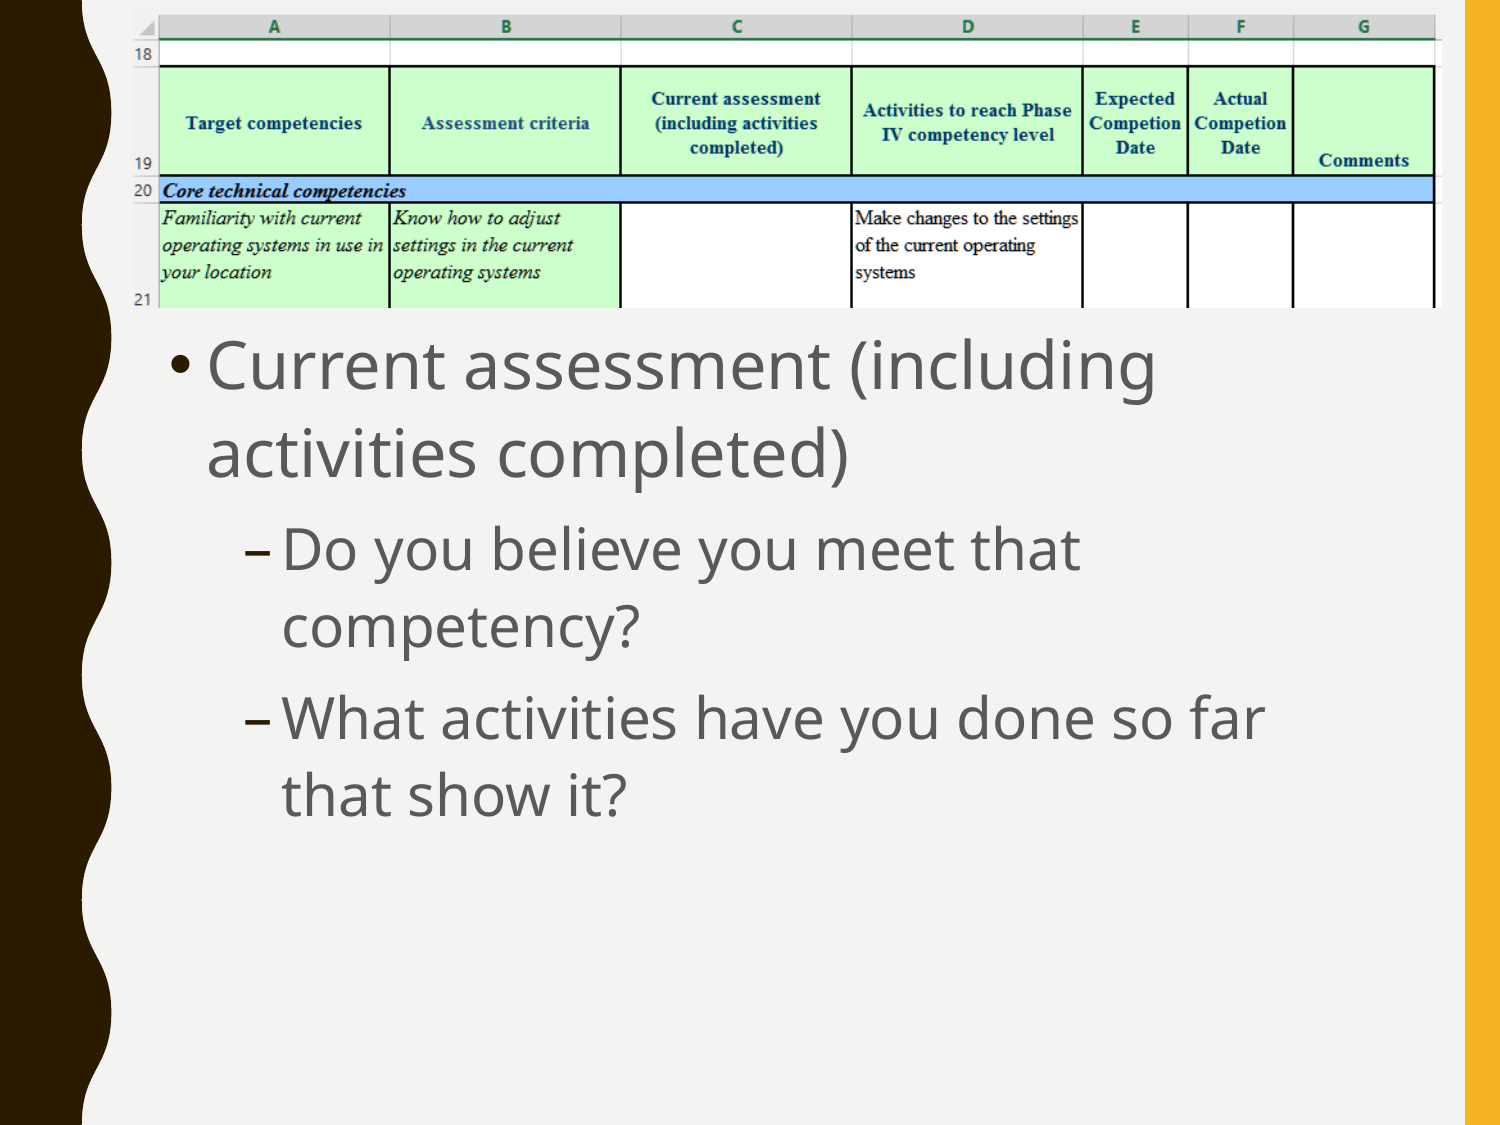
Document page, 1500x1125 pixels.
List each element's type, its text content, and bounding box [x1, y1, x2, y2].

picture [133, 6, 1442, 308]
list Current assessment (including activities completed) Do you believe you meet that competency? What activities have you done so far that show it? [154, 308, 1407, 965]
